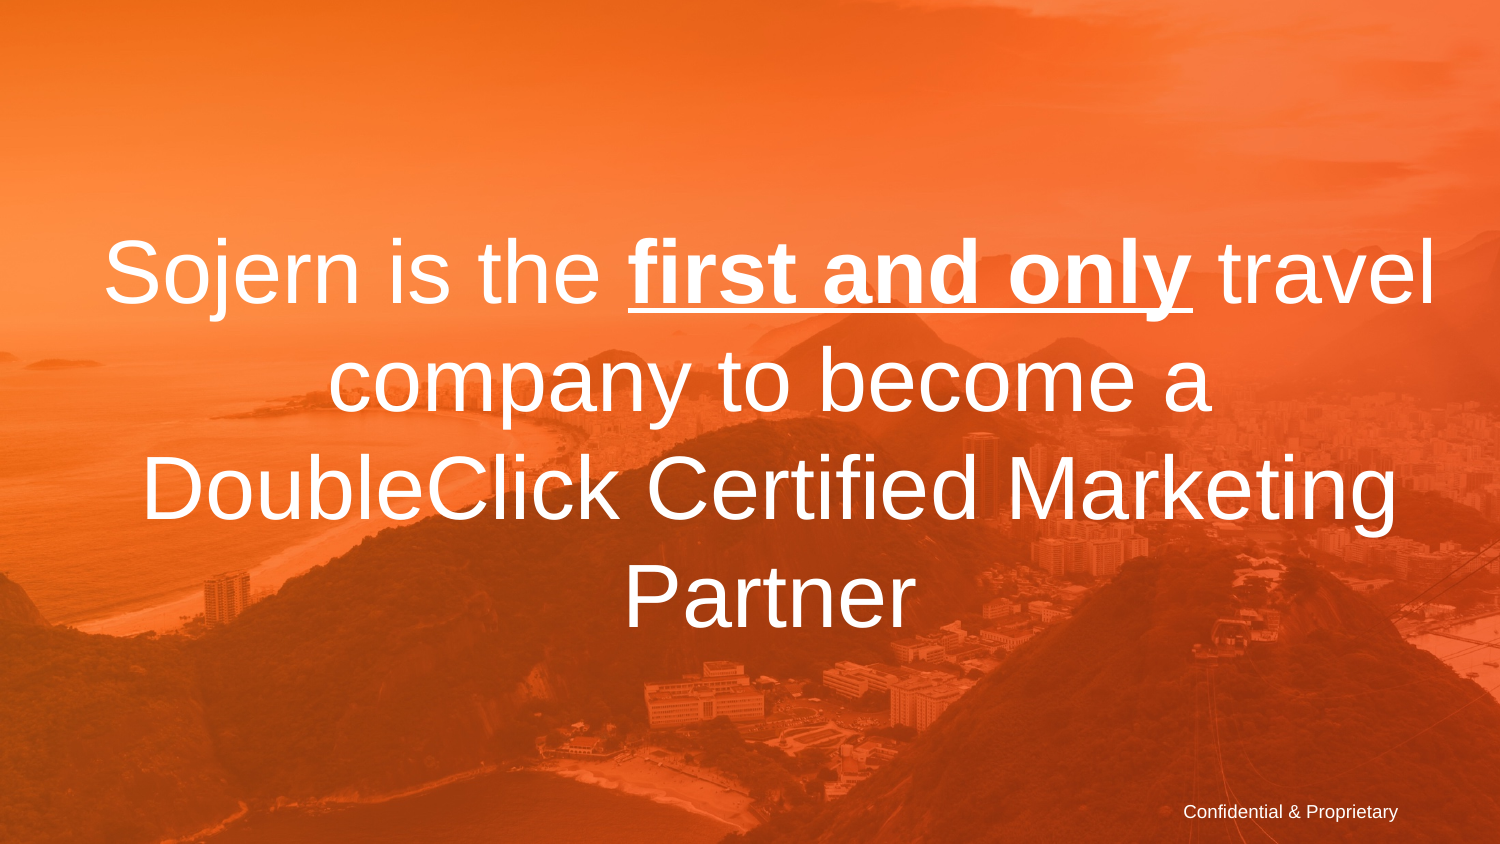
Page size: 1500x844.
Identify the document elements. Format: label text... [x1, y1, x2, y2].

picture [0, 0, 1500, 844]
title Sojern is the first and only travel company to become a DoubleClick Certified Marketing Partner [69, 295, 1471, 563]
